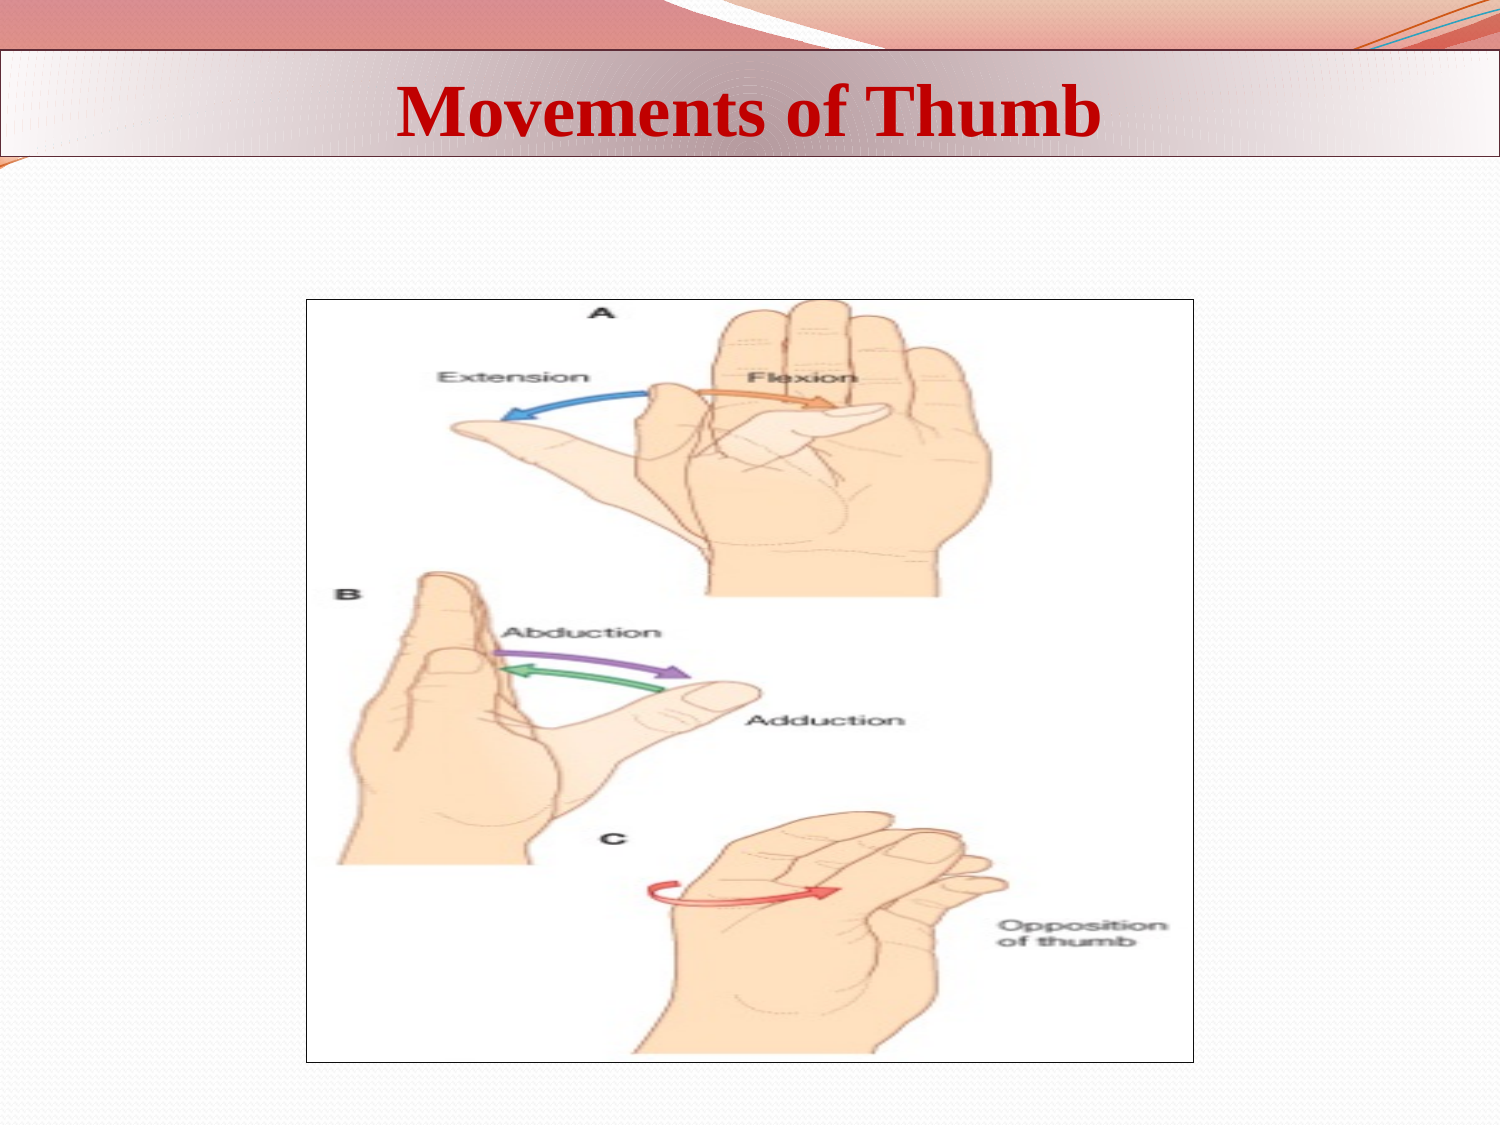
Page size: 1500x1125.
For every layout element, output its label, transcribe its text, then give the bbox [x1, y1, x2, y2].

title Movements of Thumb [0, 49, 1500, 157]
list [305, 299, 1194, 1063]
